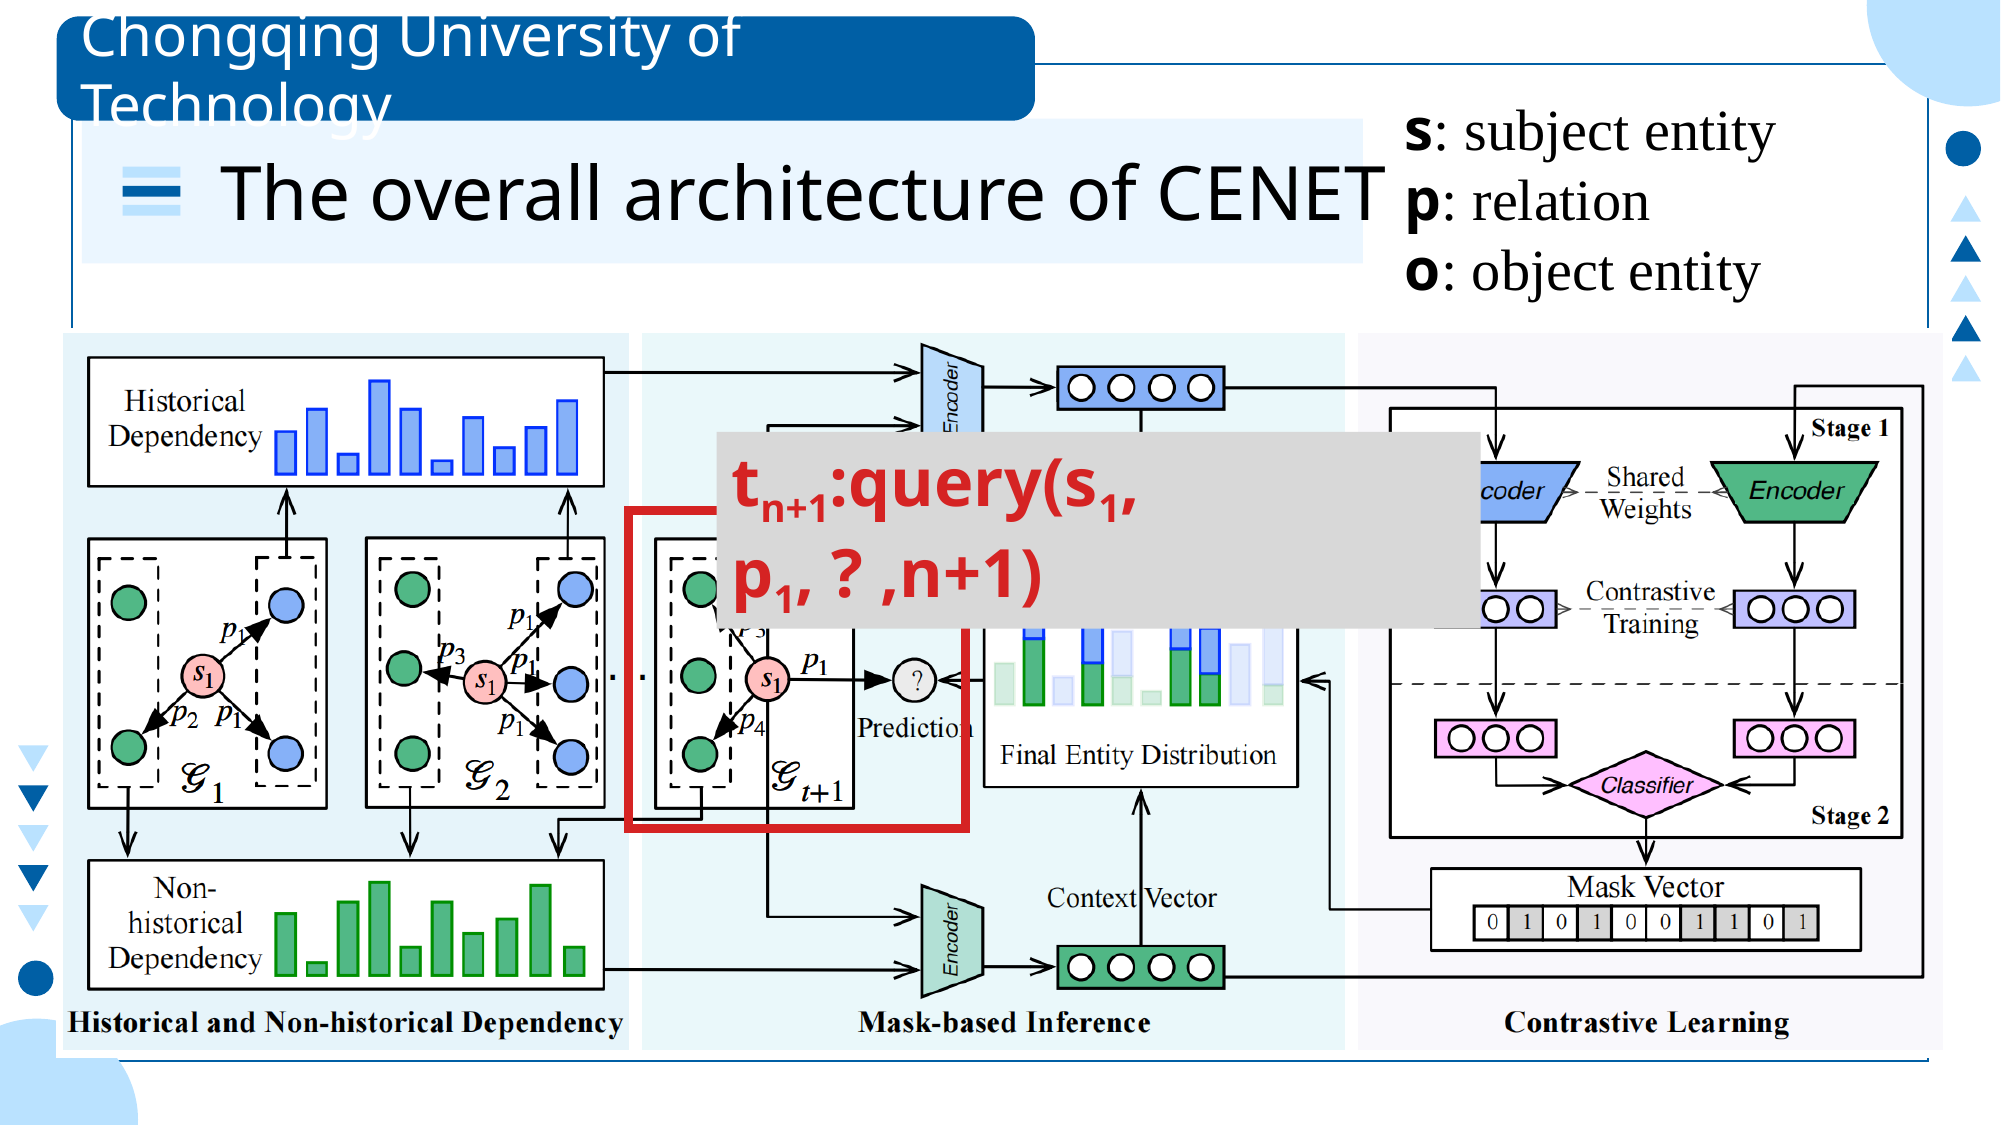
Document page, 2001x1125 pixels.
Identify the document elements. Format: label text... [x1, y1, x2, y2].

text_box s: subject entity p: relation o: object entity [1390, 84, 1898, 310]
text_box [122, 166, 181, 216]
text_box Chongqing University of Technology [55, 15, 1037, 122]
text_box [81, 118, 1364, 264]
text_box The overall architecture of CENET [220, 145, 1390, 236]
picture [56, 328, 1952, 1058]
